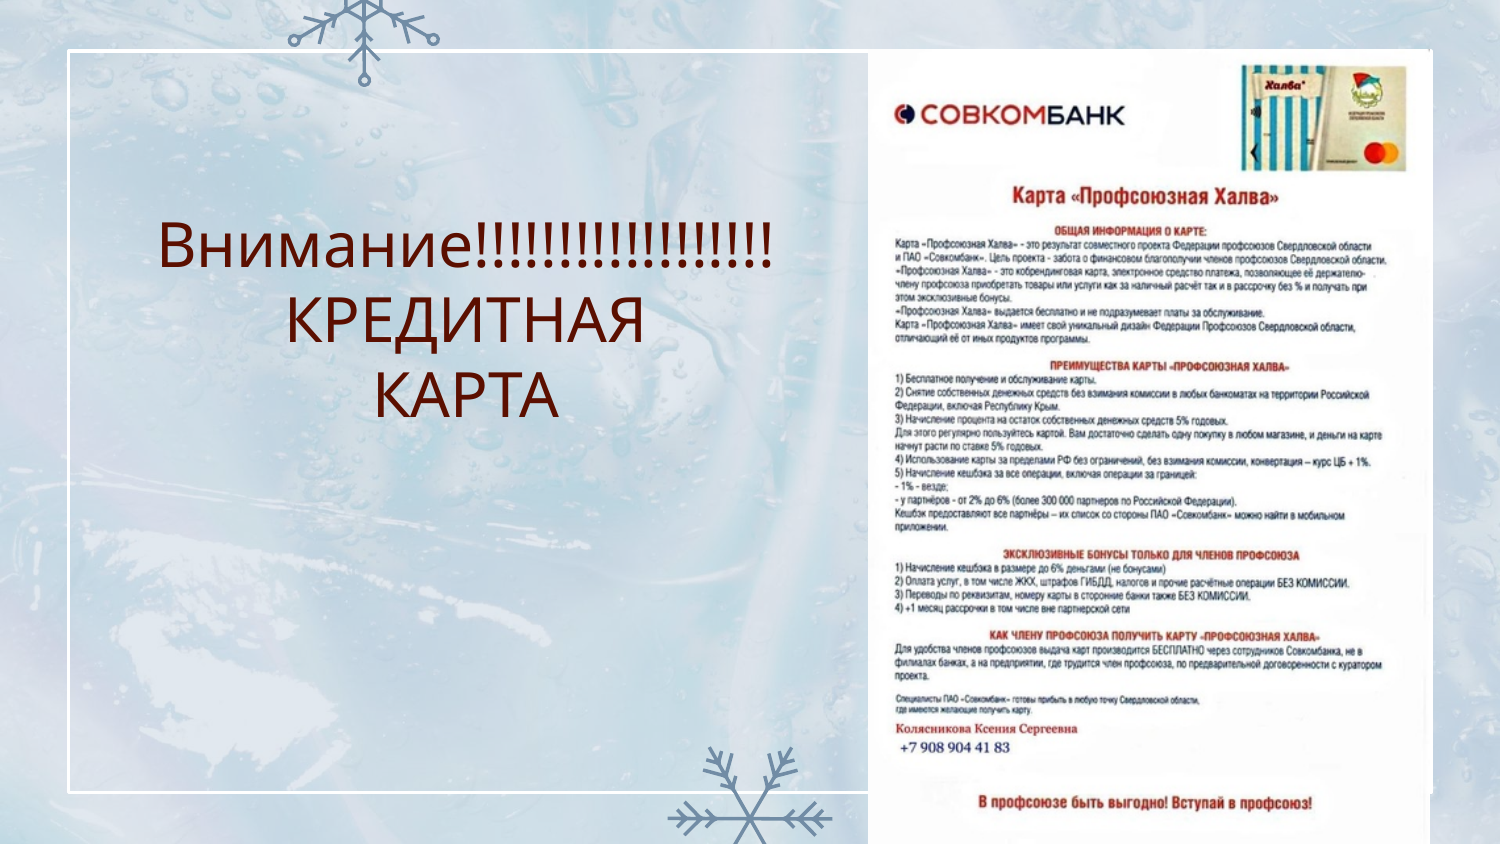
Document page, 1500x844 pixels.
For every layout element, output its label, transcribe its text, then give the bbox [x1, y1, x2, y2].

picture [868, 49, 1431, 844]
text_box Внимание!!!!!!!!!!!!!!!!!! КРЕДИТНАЯ КАРТА [117, 189, 815, 577]
